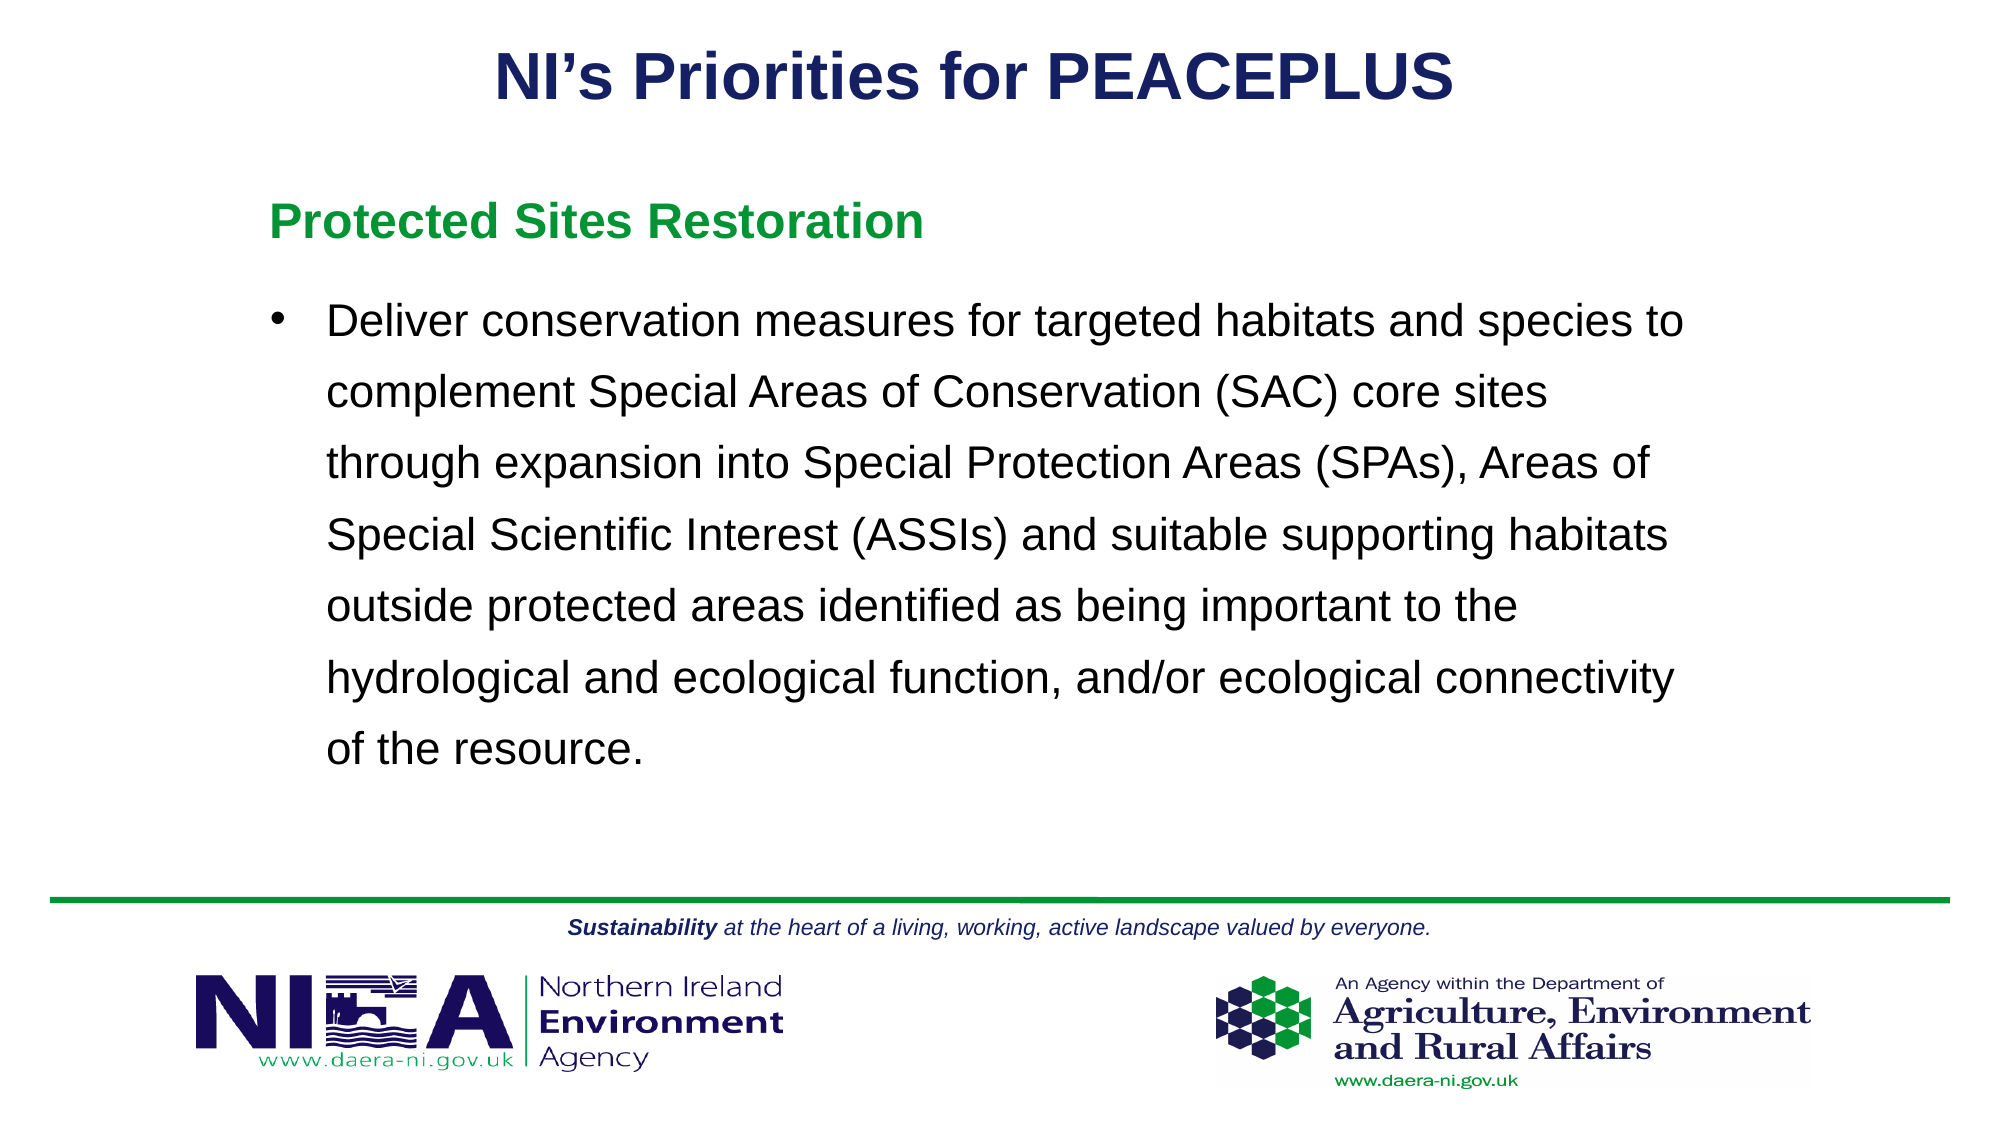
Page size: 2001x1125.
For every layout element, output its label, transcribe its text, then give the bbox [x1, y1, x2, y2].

picture [1216, 976, 1811, 1089]
title NI’s Priorities for PEACEPLUS [287, 49, 1682, 151]
picture [196, 975, 783, 1072]
text_box Protected Sites Restoration Deliver conservation measures for targeted habitats and species to complement Special Areas of Conservation (SAC) core sites through expansion into Special Protection Areas (SPAs), Areas of Special Scientific Interest (ASSIs) and suitable supporting habitats outside protected areas identified as being important to the hydrological and ecological function, and/or ecological connectivity of the resource. [255, 151, 1713, 782]
